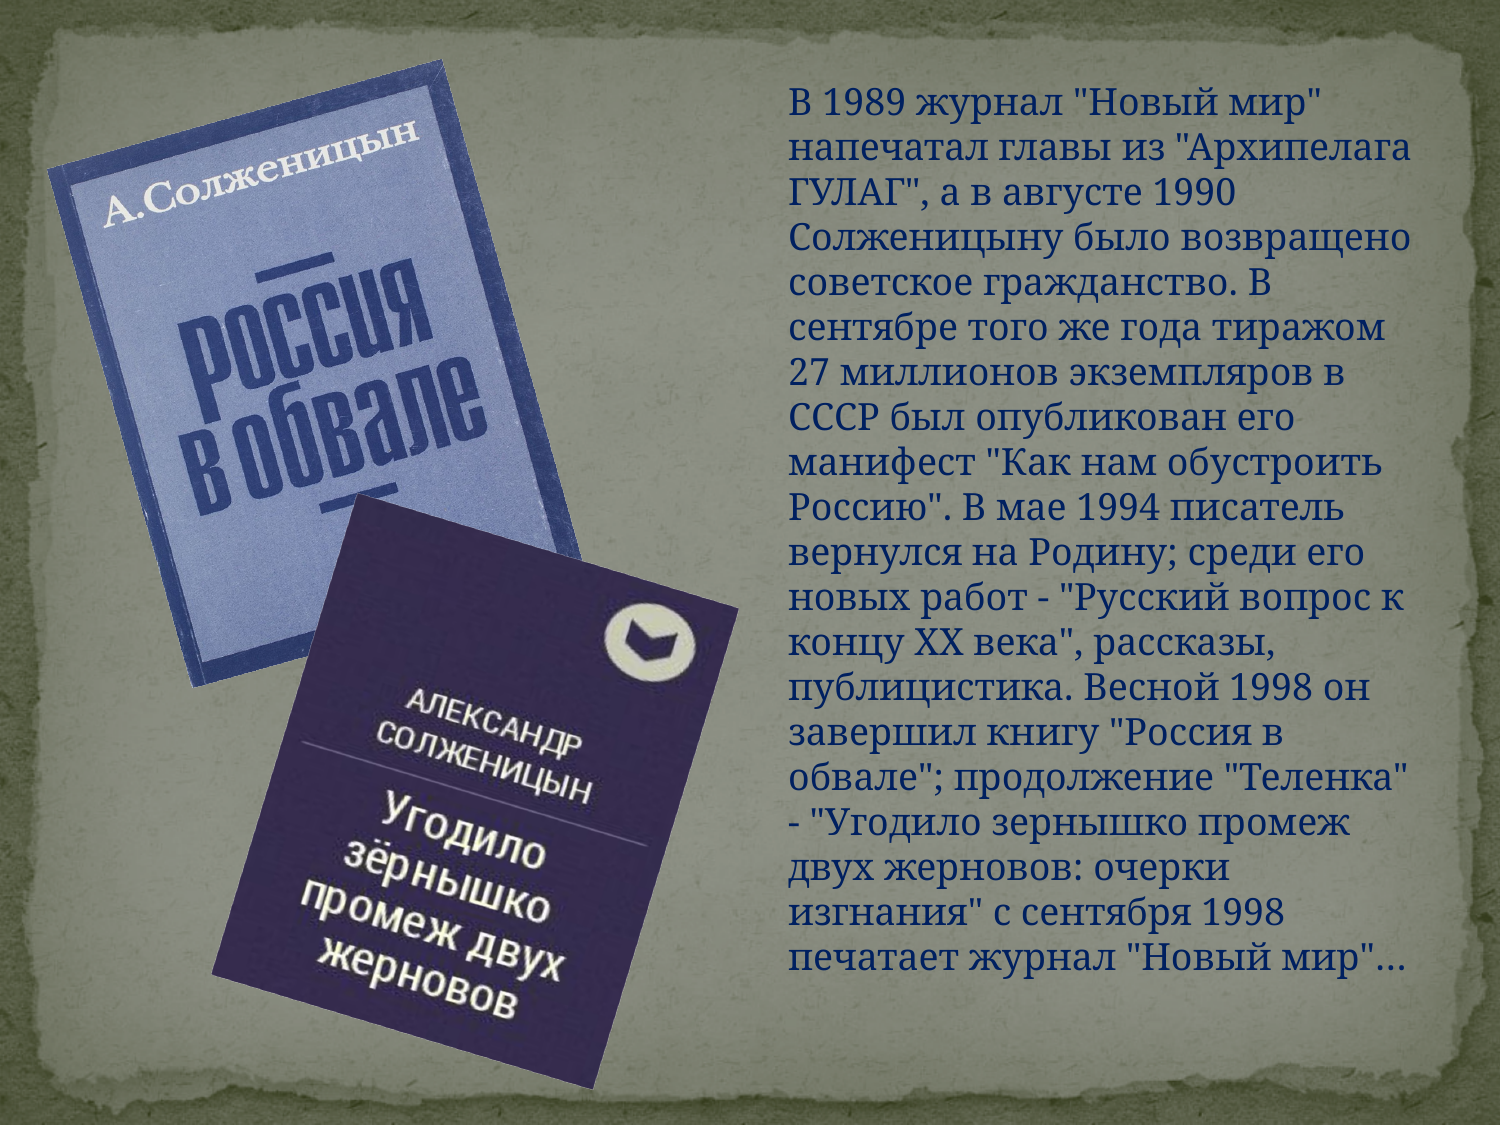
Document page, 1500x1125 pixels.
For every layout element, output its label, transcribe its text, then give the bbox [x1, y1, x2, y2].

text_box В 1989 журнал "Новый мир" напечатал главы из "Архипелага ГУЛАГ", а в августе 1990 Солженицыну было возвращено советское гражданство. В сентябре того же года тиражом 27 миллионов экземпляров в СССР был опубликован его манифест "Как нам обустроить Россию". В мае 1994 писатель вернулся на Родину; среди его новых работ - "Русский вопрос к концу ХХ века", рассказы, публицистика. Весной 1998 он завершил книгу "Россия в обвале"; продолжение "Теленка" - "Угодило зернышко промеж двух жерновов: очерки изгнания" с сентября 1998 печатает журнал "Новый мир"… [773, 70, 1430, 985]
picture [47, 59, 738, 1089]
